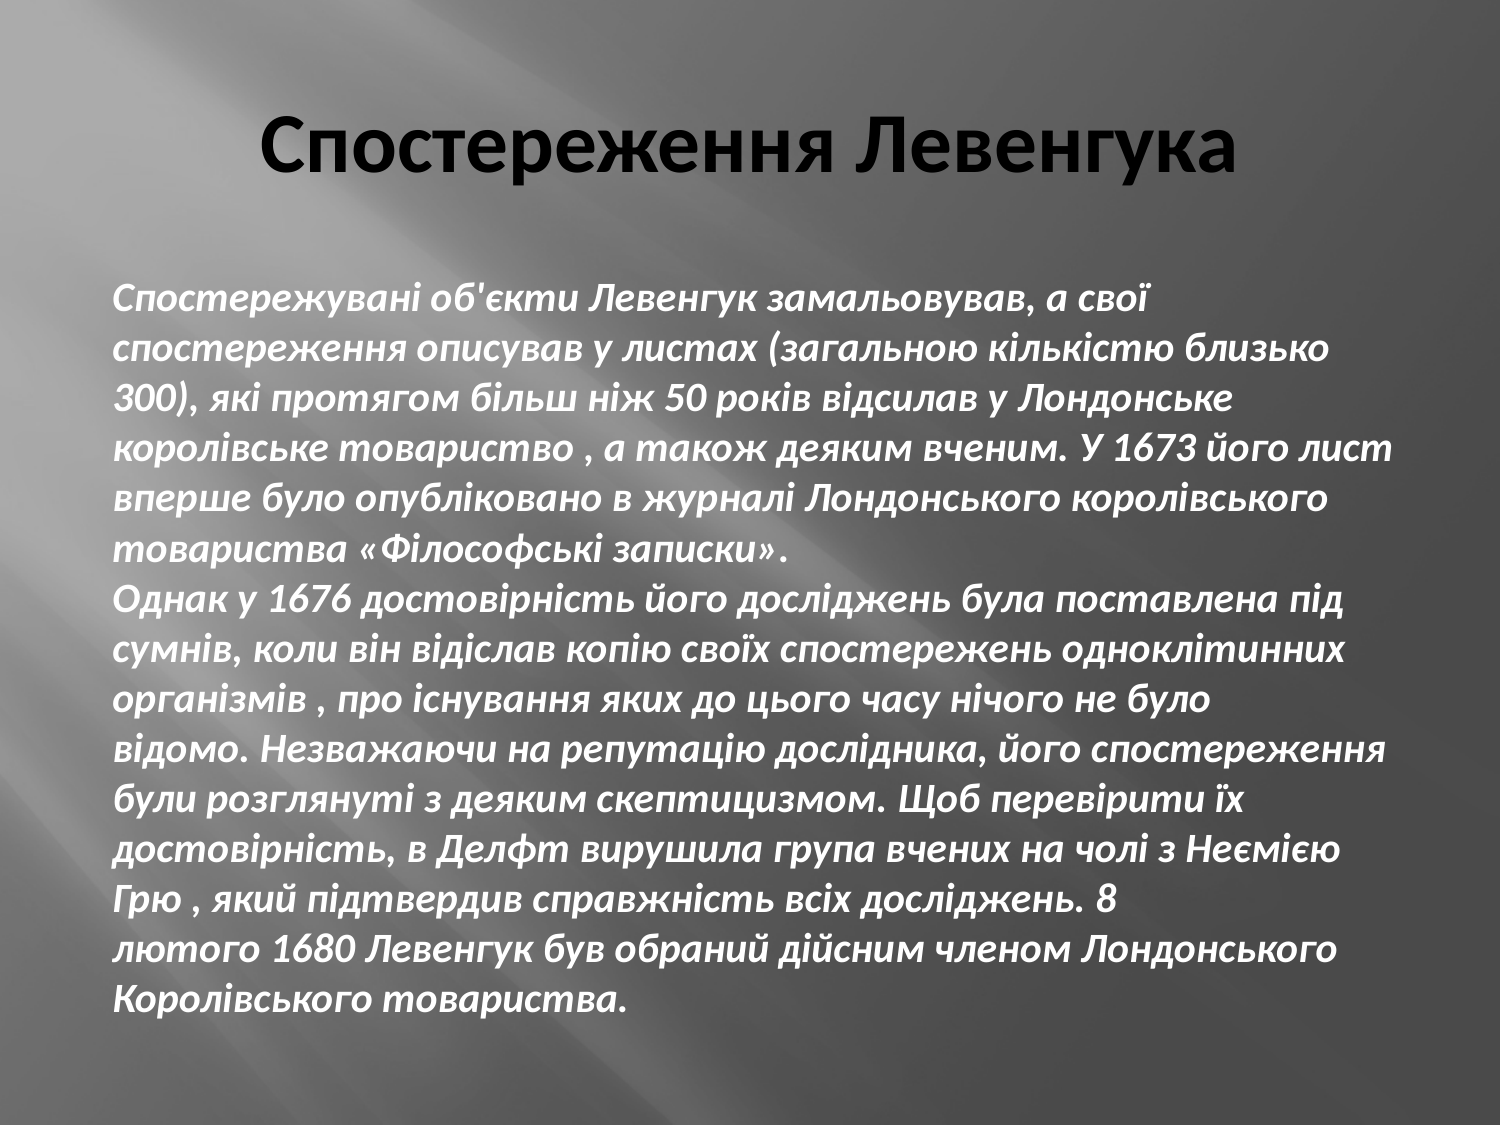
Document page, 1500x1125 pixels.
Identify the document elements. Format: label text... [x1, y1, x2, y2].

title Спостереження Левенгука [75, 45, 1425, 233]
list Спостережувані об'єкти Левенгук замальовував, а свої спостереження описував у листах (загальною кількістю близько 300), які протягом більш ніж 50 років відсилав у Лондонське королівське товариство , а також деяким вченим. У 1673 його лист вперше було опубліковано в журналі Лондонського королівського товариства «Філософські записки». Однак у 1676 достовірність його досліджень була поставлена ​​під сумнів, коли він відіслав копію своїх спостережень одноклітинних організмів , про існування яких до цього часу нічого не було відомо. Незважаючи на репутацію дослідника, його спостереження були розглянуті з деяким скептицизмом. Щоб перевірити їх достовірність, в Делфт вирушила група вчених на чолі з Неємією Грю , який підтвердив справжність всіх досліджень. 8 лютого 1680 Левенгук був обраний дійсним членом Лондонського Королівського товариства. [75, 262, 1425, 1035]
